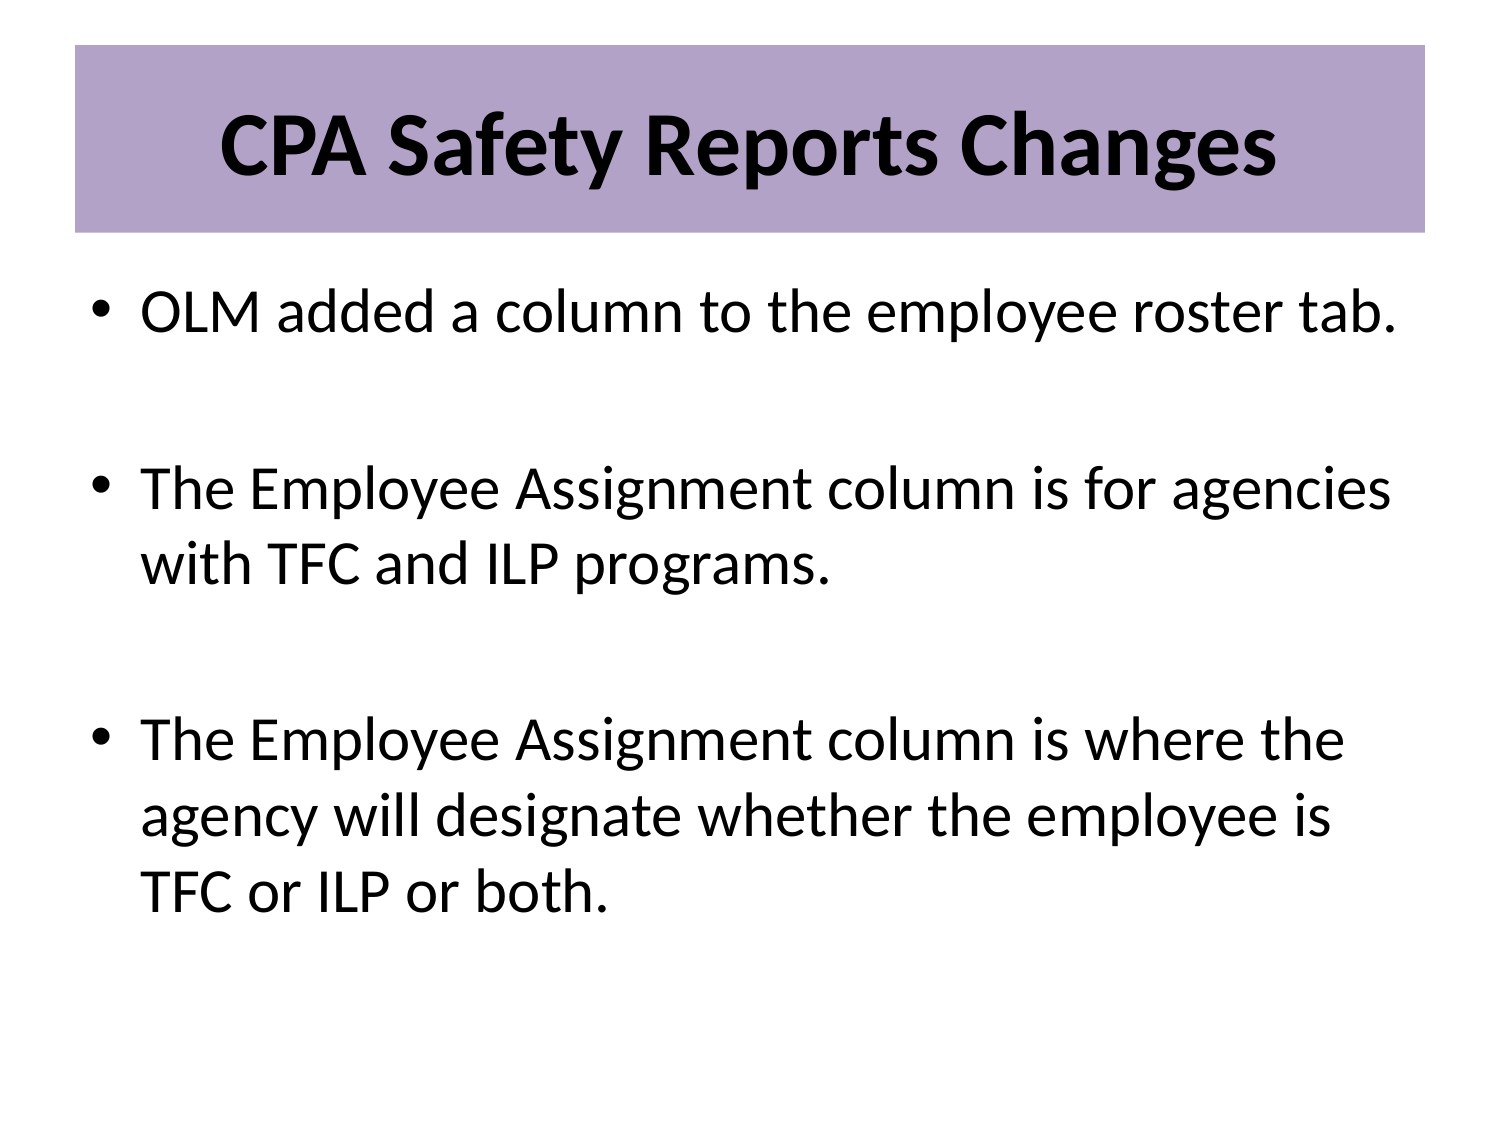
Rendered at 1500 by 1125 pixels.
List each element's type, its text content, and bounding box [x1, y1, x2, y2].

title CPA Safety Reports Changes [75, 45, 1425, 233]
list OLM added a column to the employee roster tab. The Employee Assignment column is for agencies with TFC and ILP programs. The Employee Assignment column is where the agency will designate whether the employee is TFC or ILP or both. [75, 262, 1425, 1088]
